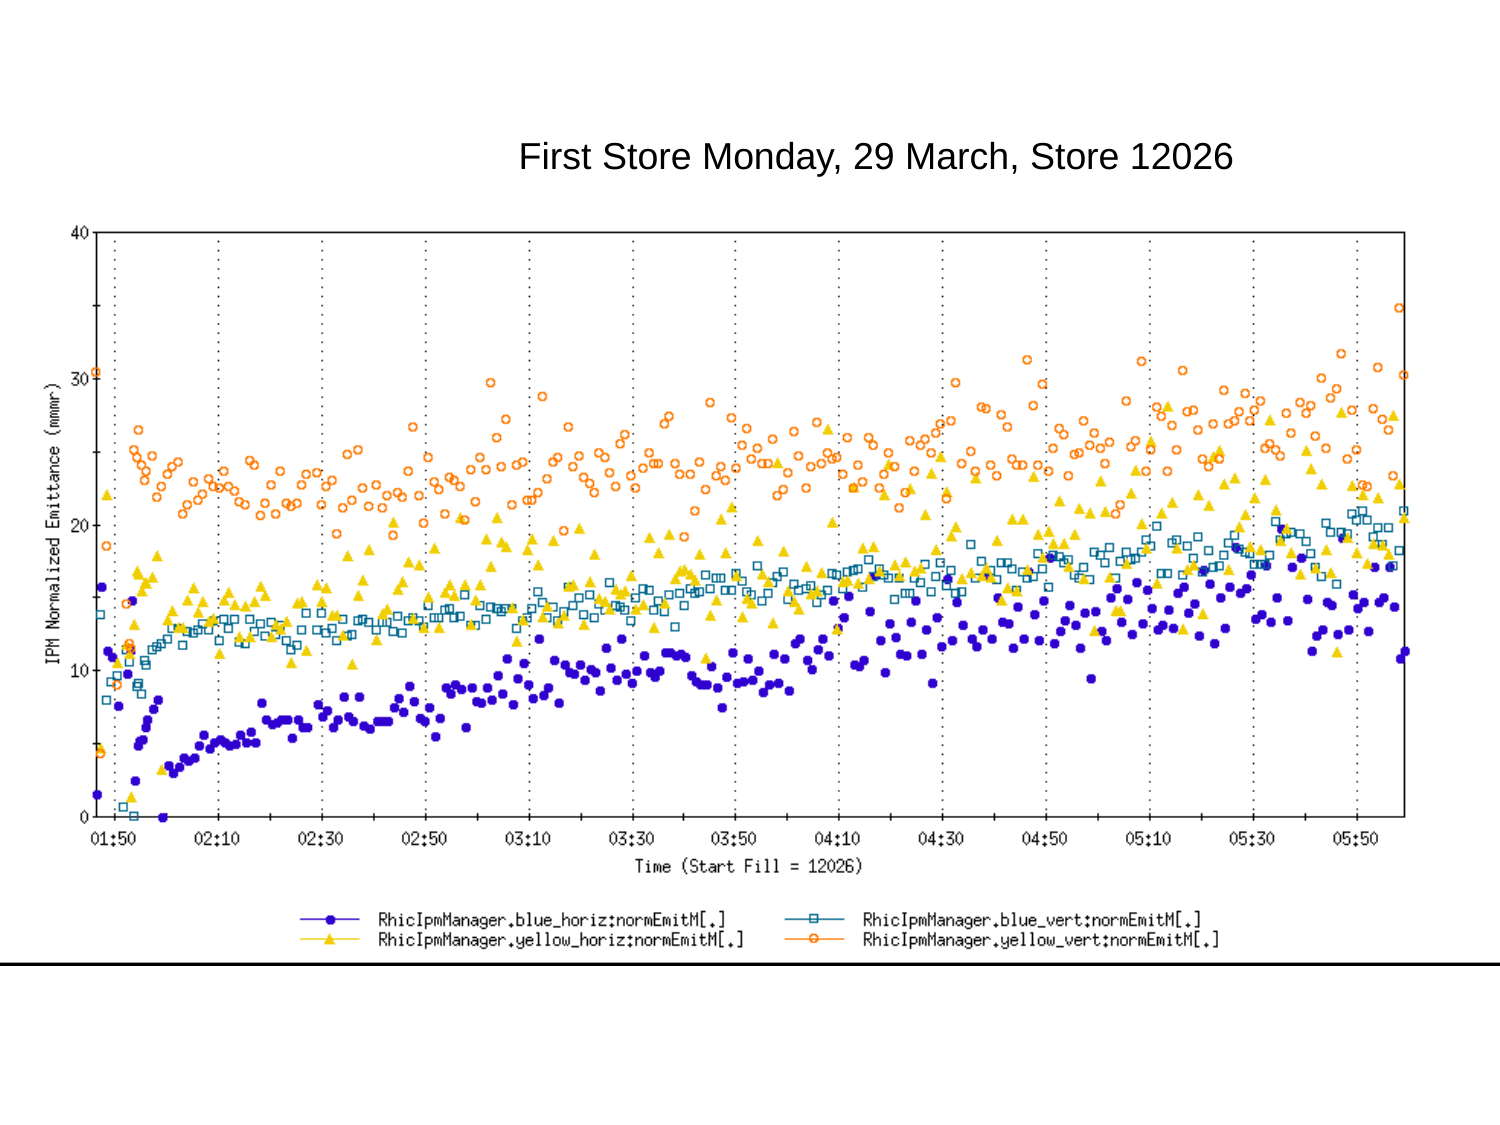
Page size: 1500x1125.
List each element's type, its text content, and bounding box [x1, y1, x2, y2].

picture [0, 180, 1500, 966]
text_box First Store Monday, 29 March, Store 12026 [503, 124, 1250, 178]
